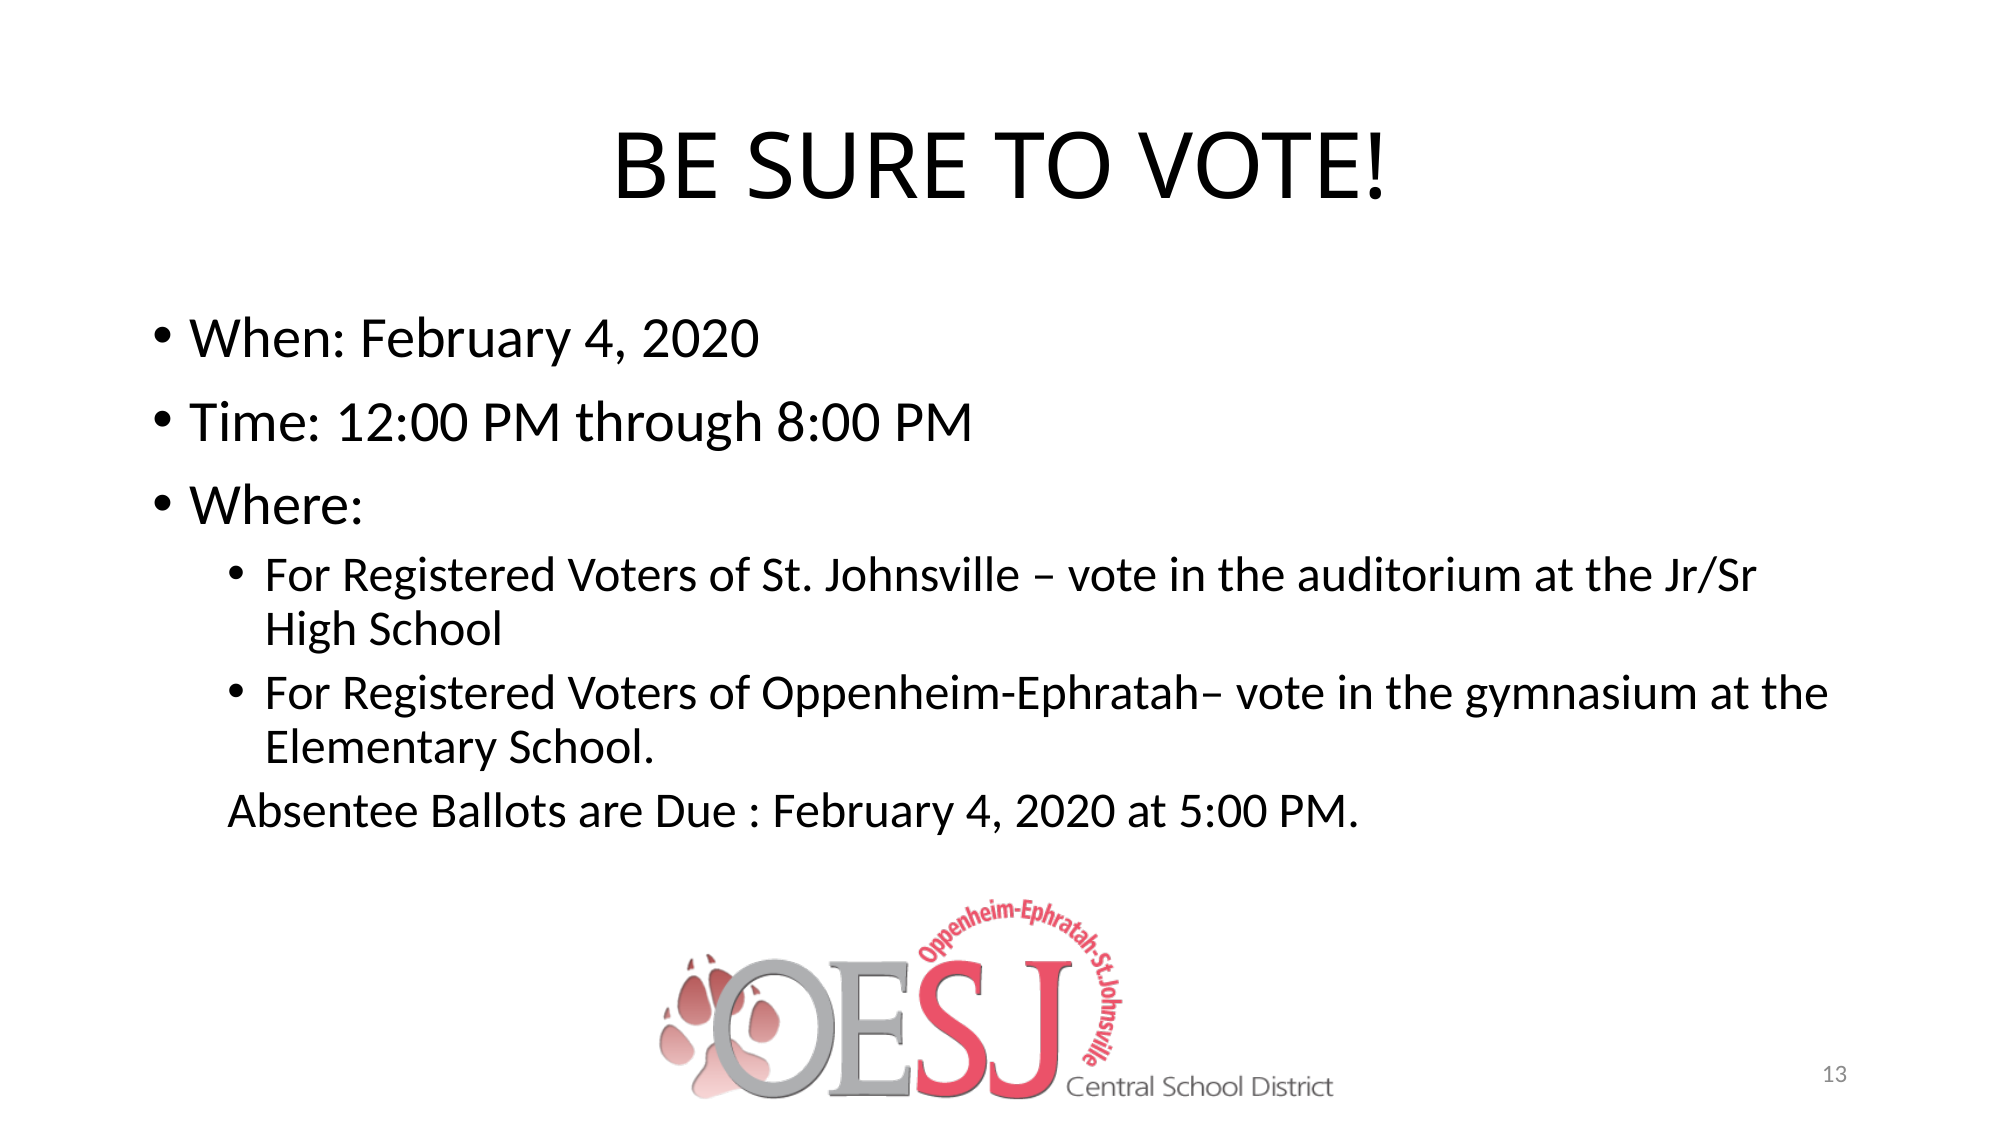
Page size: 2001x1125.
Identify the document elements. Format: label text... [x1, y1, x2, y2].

title BE SURE TO VOTE! [137, 59, 1863, 278]
slide_number 13 [1412, 1042, 1863, 1103]
picture [324, 892, 1341, 1103]
list When: February 4, 2020 Time: 12:00 PM through 8:00 PM Where: For Registered Voters of St. Johnsville – vote in the auditorium at the Jr/Sr High School For Registered Voters of Oppenheim-Ephratah– vote in the gymnasium at the Elementary School. Absentee Ballots are Due : February 4, 2020 at 5:00 PM. [137, 299, 1863, 1014]
